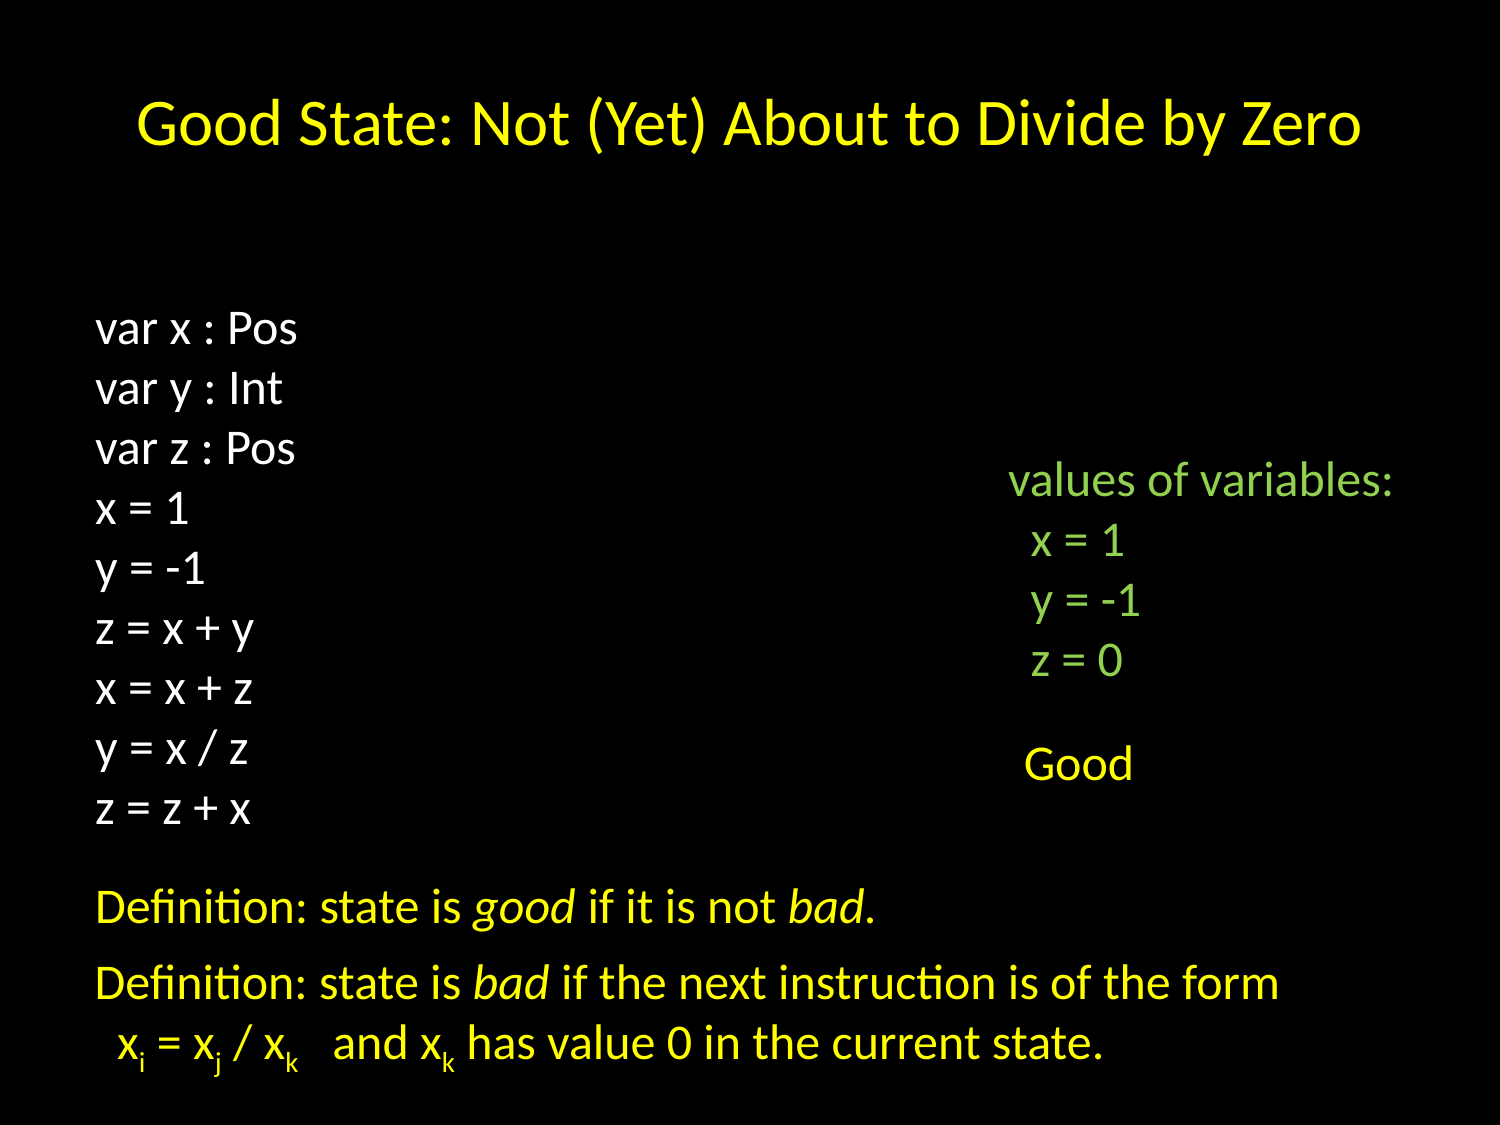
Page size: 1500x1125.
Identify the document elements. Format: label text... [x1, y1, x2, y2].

text_box Definition: state is bad if the next instruction is of the form xi = xj / xk and xk has value 0 in the current state. [79, 942, 1447, 1086]
text_box Good [1009, 723, 1150, 798]
text_box values of variables: x = 1 y = -1 z = 0 [993, 438, 1466, 694]
title Good State: Not (Yet) About to Divide by Zero [74, 25, 1426, 214]
text_box Definition: state is good if it is not bad. [80, 866, 1448, 942]
text_box var x : Pos var y : Int var z : Pos x = 1 y = -1 z = x + y x = x + z y = x / z z = z + x [80, 287, 401, 843]
